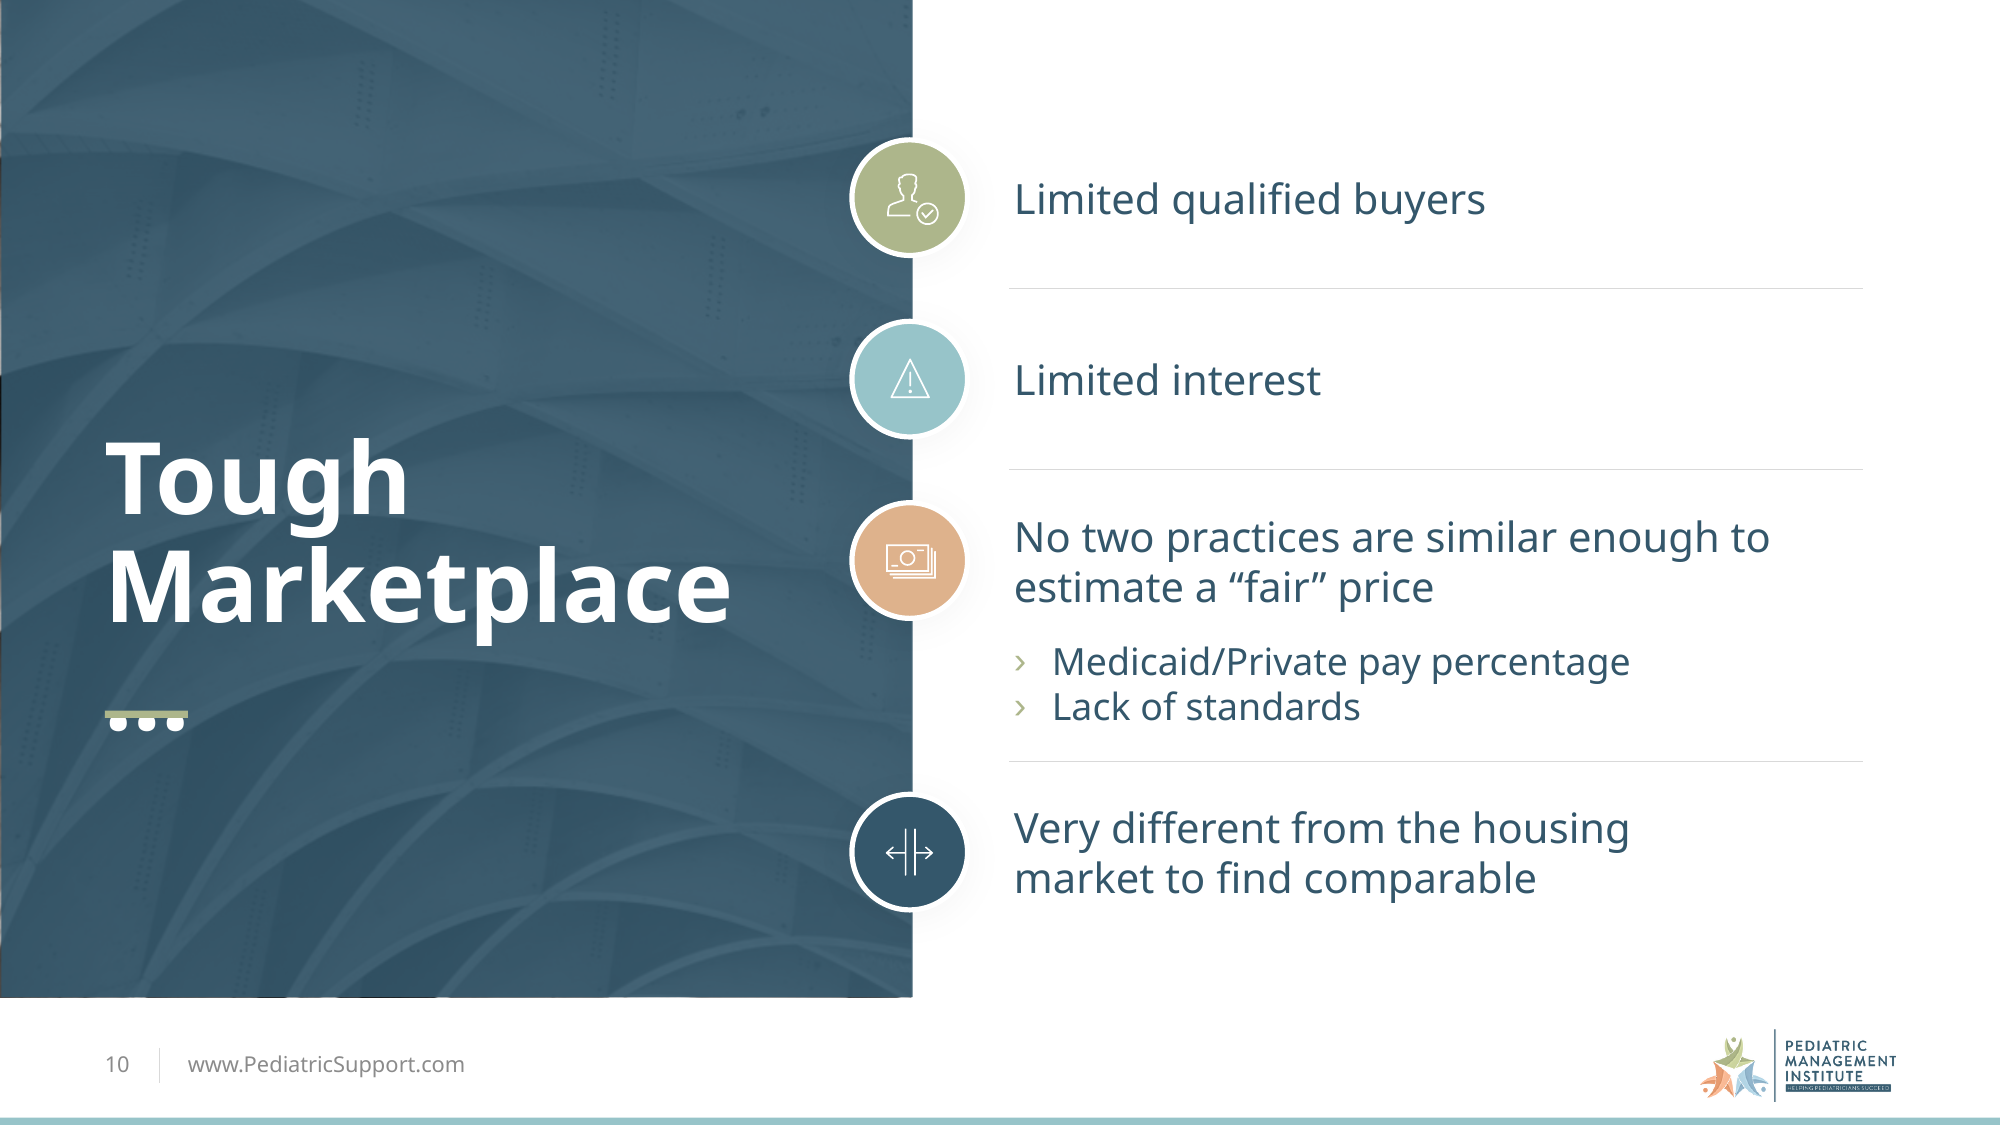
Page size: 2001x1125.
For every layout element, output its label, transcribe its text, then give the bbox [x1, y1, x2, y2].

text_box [890, 358, 930, 399]
picture [1700, 1029, 1896, 1102]
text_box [851, 502, 1864, 729]
footer www.PediatricSupport.com [187, 1051, 863, 1079]
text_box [851, 321, 1750, 437]
slide_number 10 [104, 1051, 159, 1079]
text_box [851, 794, 1750, 910]
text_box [851, 139, 1750, 256]
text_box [886, 544, 936, 579]
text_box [887, 173, 939, 226]
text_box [885, 828, 933, 876]
picture [0, 0, 912, 998]
